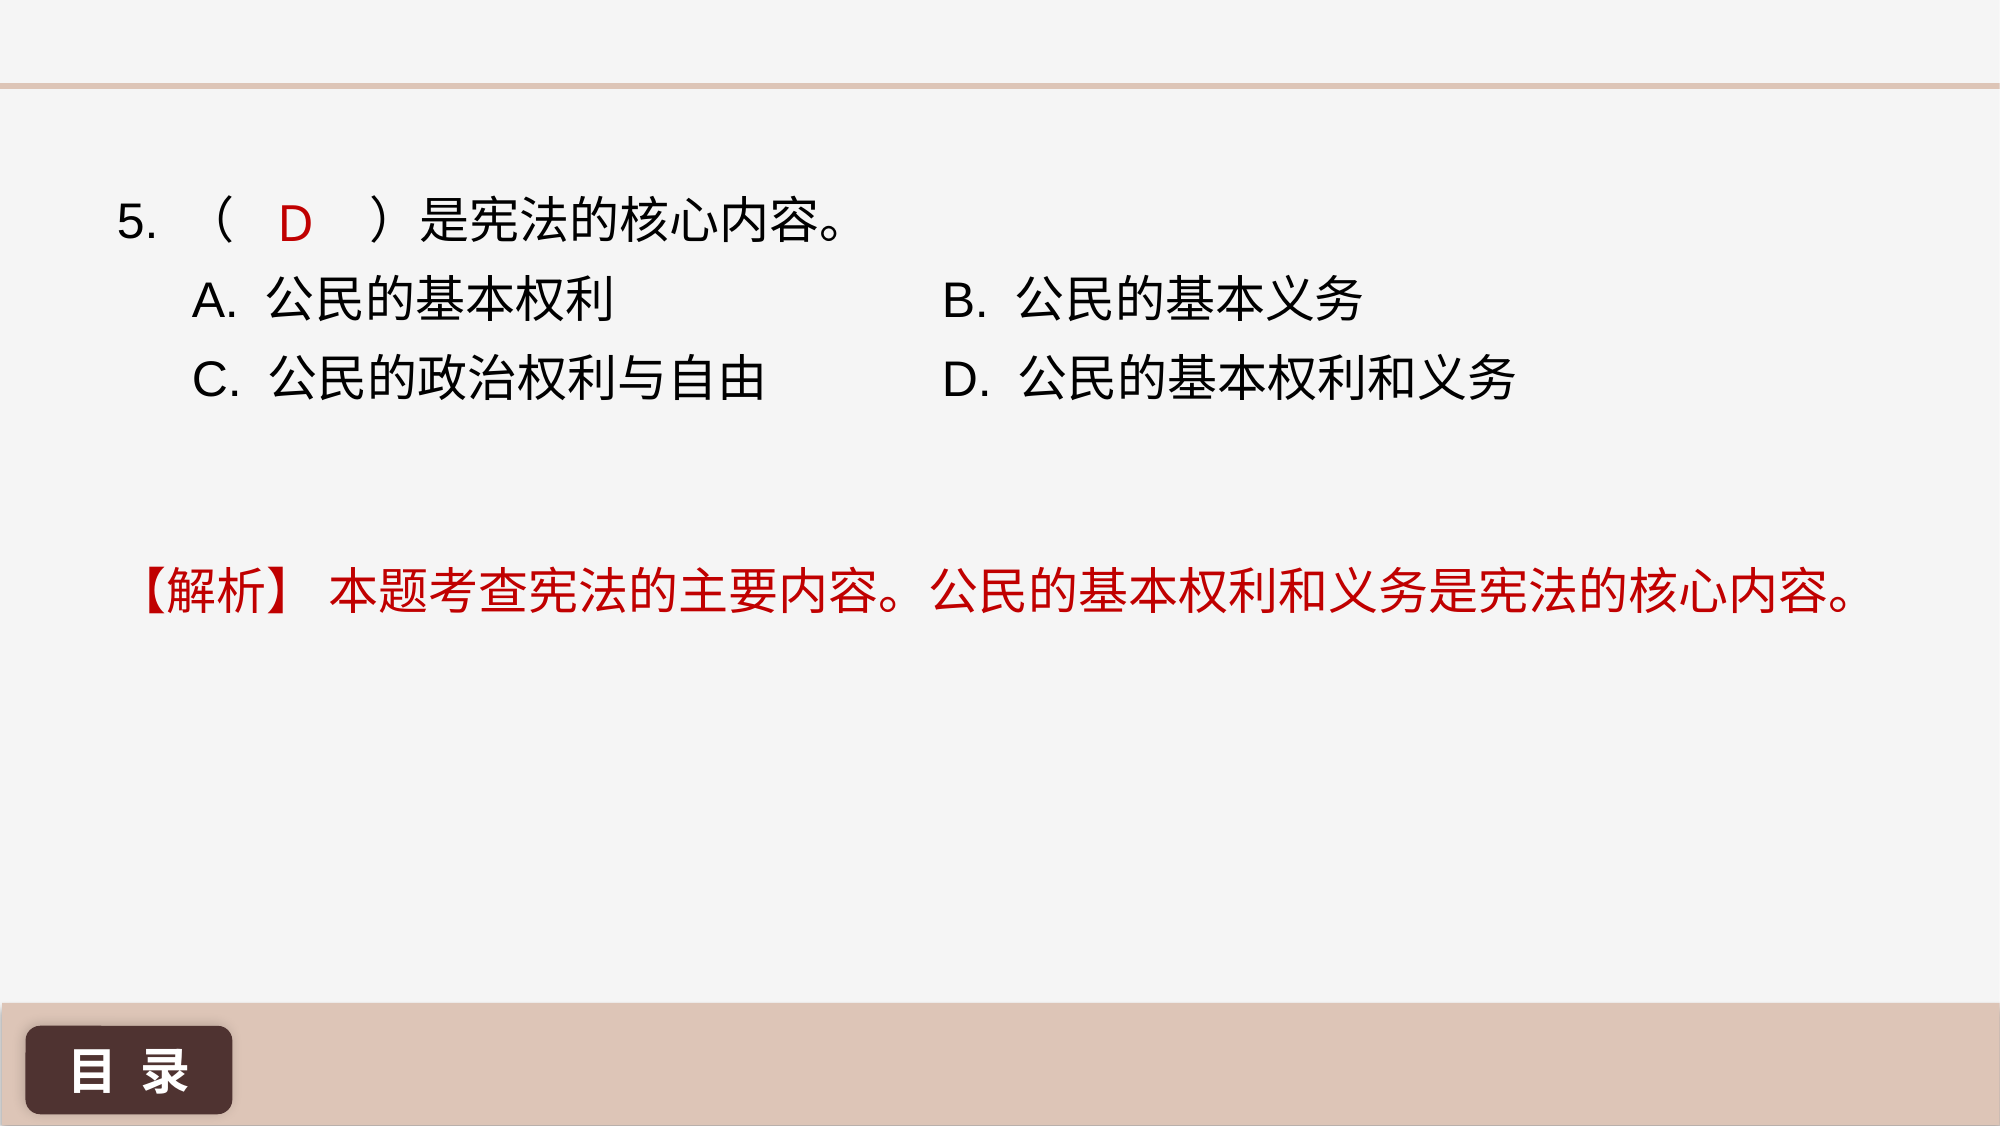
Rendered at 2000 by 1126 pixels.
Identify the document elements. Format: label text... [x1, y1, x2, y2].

text_box 5. （ ）是宪法的核心内容。 A. 公民的基本权利 B. 公民的基本义务 C. 公民的政治权利与自由 D. 公民的基本权利和义务 [102, 161, 1916, 415]
text_box D [220, 161, 371, 244]
text_box 【解析】 本题考查宪法的主要内容。公民的基本权利和义务是宪法的核心内容。 [102, 538, 1890, 723]
